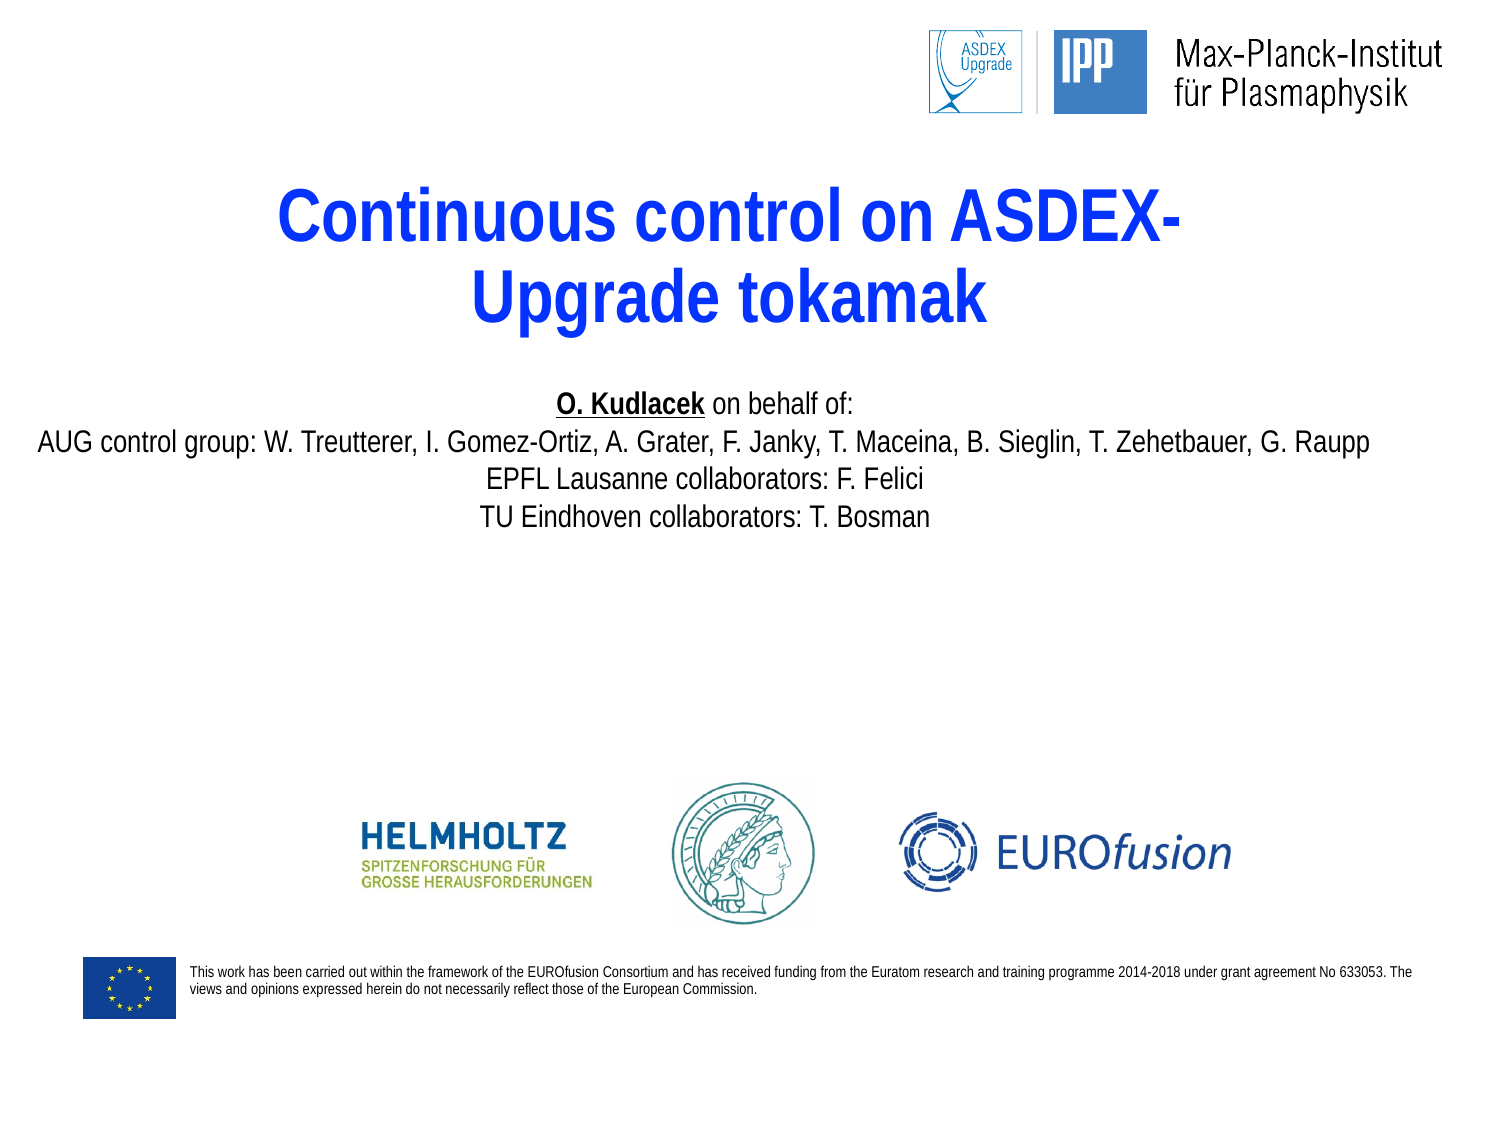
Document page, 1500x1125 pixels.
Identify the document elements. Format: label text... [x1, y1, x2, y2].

picture [83, 957, 176, 1019]
picture [894, 877, 1237, 897]
picture [670, 877, 816, 926]
title Continuous control on ASDEX-Upgrade tokamak [153, 155, 1307, 377]
picture [1054, 30, 1442, 114]
subtitle O. Kudlacek on behalf of: AUG control group: W. Treutterer, I. Gomez-Ortiz, A. Grater, F. Janky, T. Maceina, B. Sieglin, T. Zehetbauer, G. Raupp EPFL Lausanne collaborators: F. Felici TU Eindhoven collaborators: T. Bosman [19, 376, 1392, 570]
picture [357, 877, 596, 893]
text_box [204, 748, 1255, 877]
